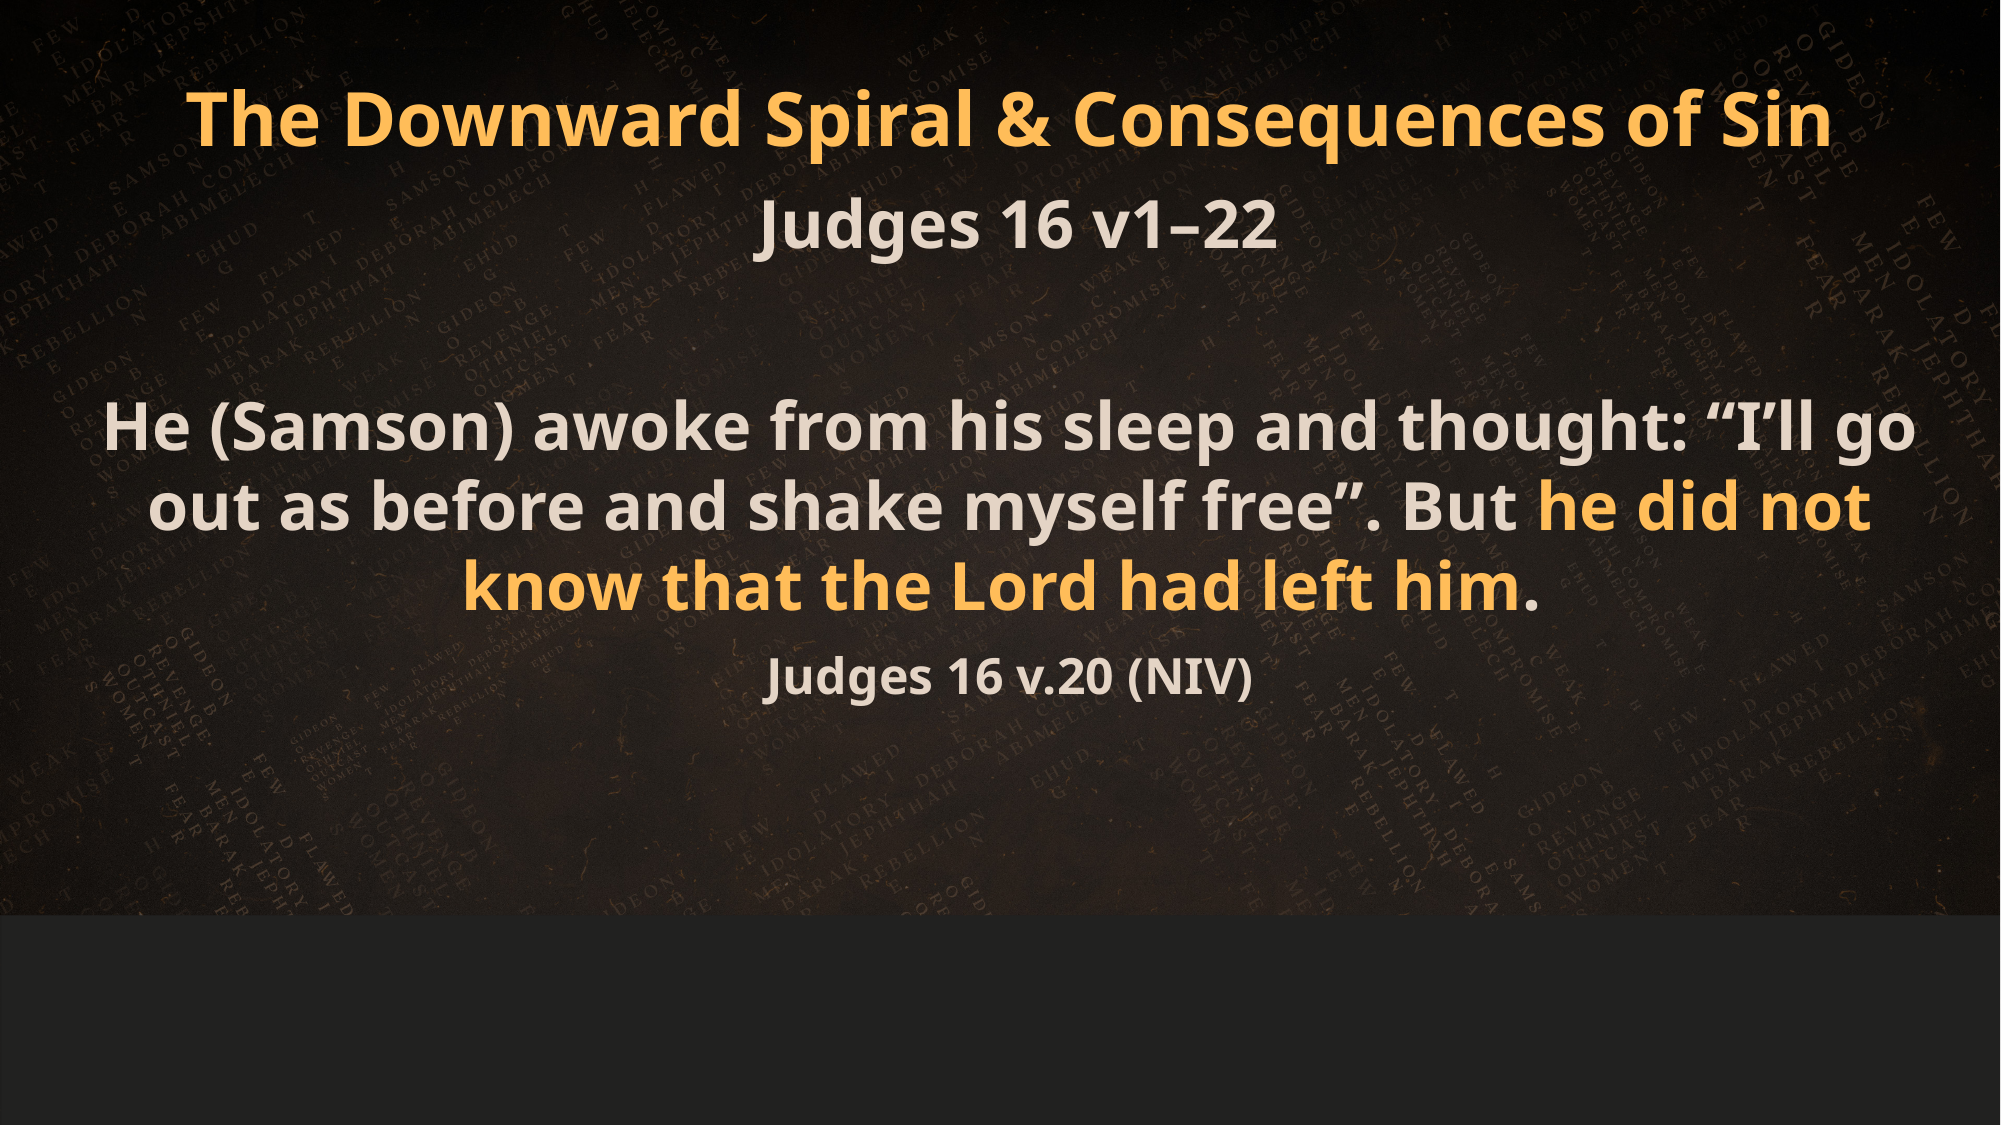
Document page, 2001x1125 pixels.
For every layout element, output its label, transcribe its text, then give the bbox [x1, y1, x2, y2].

picture [0, 0, 2001, 1125]
list The Downward Spiral & Consequences of Sin Judges 16 v1–22 He (Samson) awoke from his sleep and thought: “I’ll go out as before and shake myself free”. But he did not know that the Lord had left him. Judges 16 v.20 (NIV) [72, 64, 1948, 915]
